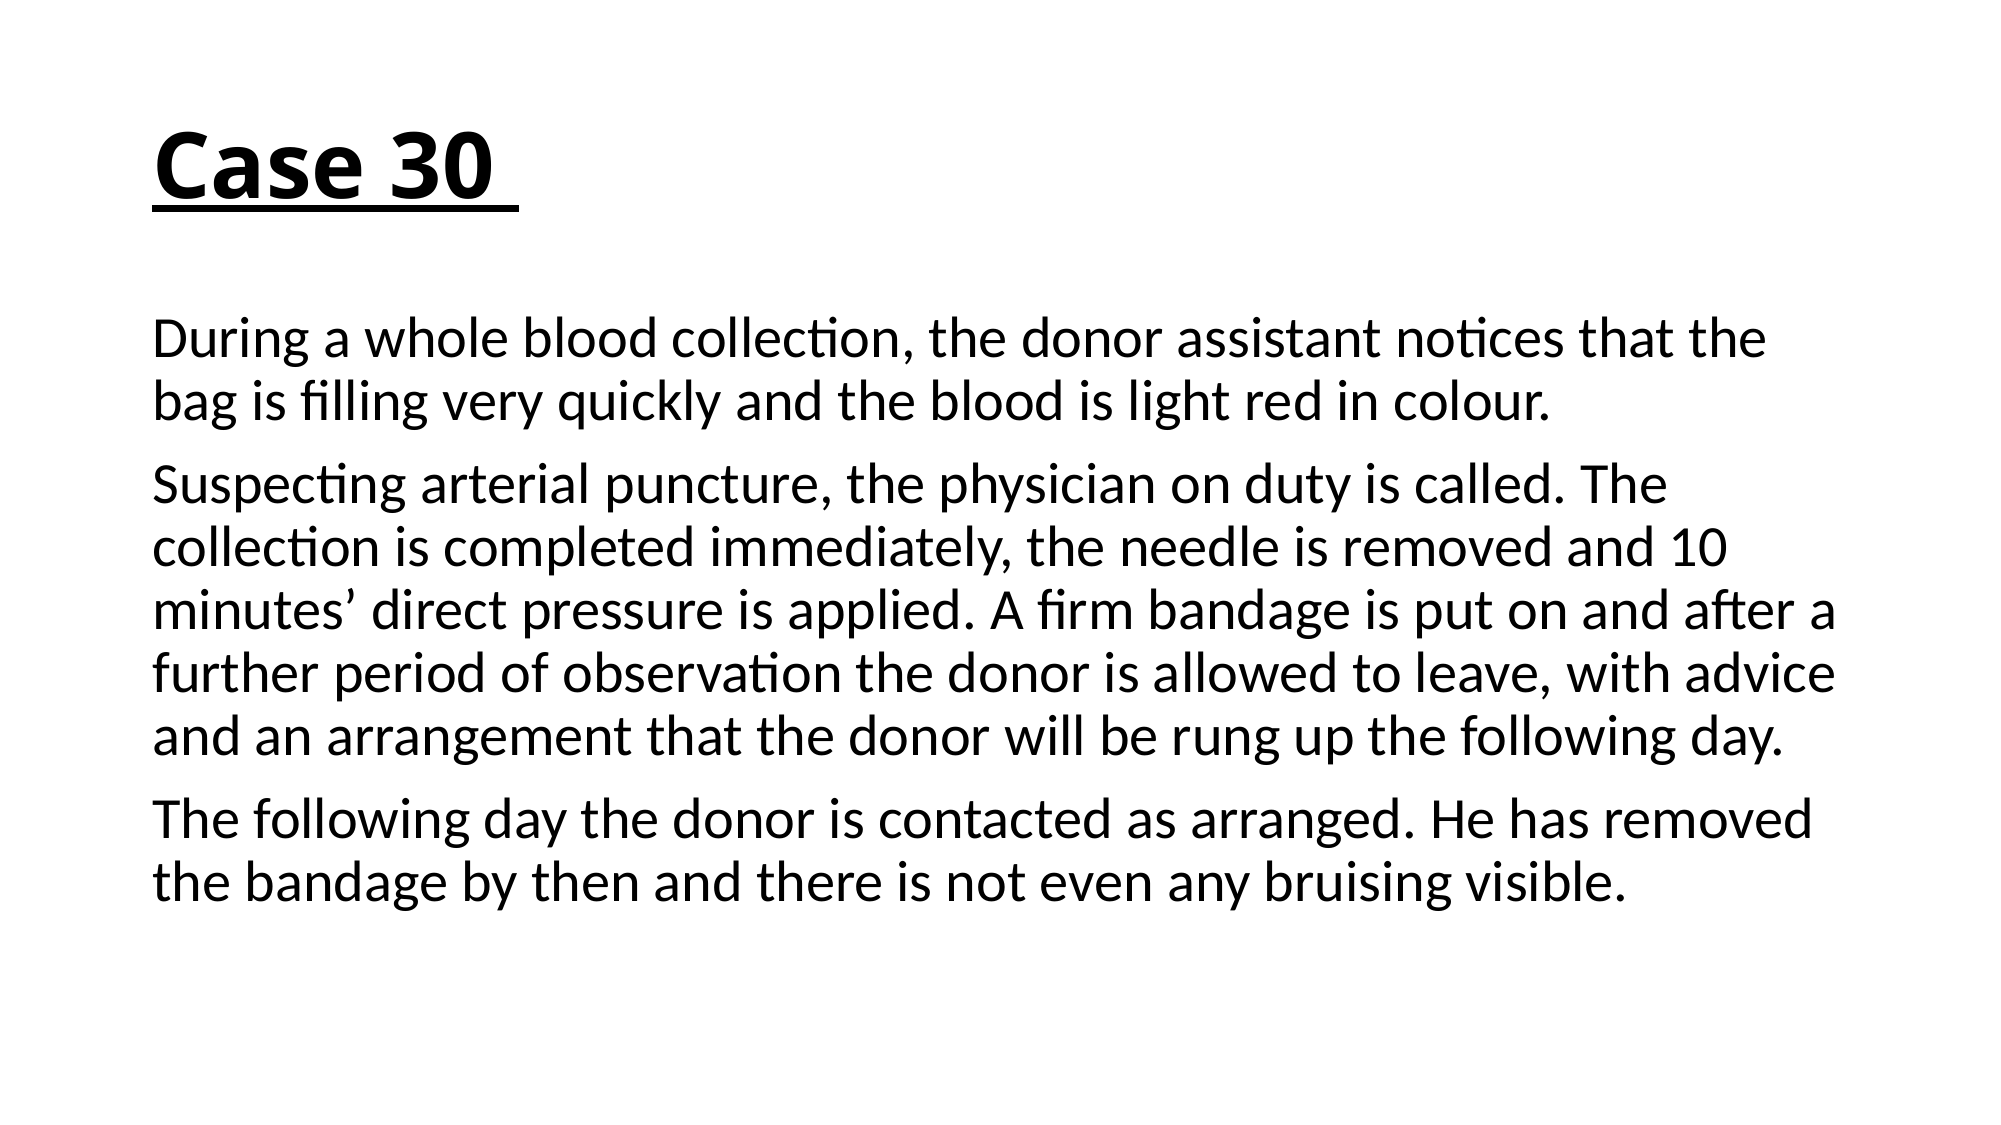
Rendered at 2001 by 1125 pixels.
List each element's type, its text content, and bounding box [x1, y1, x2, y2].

list During a whole blood collection, the donor assistant notices that the bag is filling very quickly and the blood is light red in colour. Suspecting arterial puncture, the physician on duty is called. The collection is completed immediately, the needle is removed and 10 minutes’ direct pressure is applied. A firm bandage is put on and after a further period of observation the donor is allowed to leave, with advice and an arrangement that the donor will be rung up the following day. The following day the donor is contacted as arranged. He has removed the bandage by then and there is not even any bruising visible. [137, 299, 1863, 1014]
title Case 30 [137, 59, 1863, 278]
